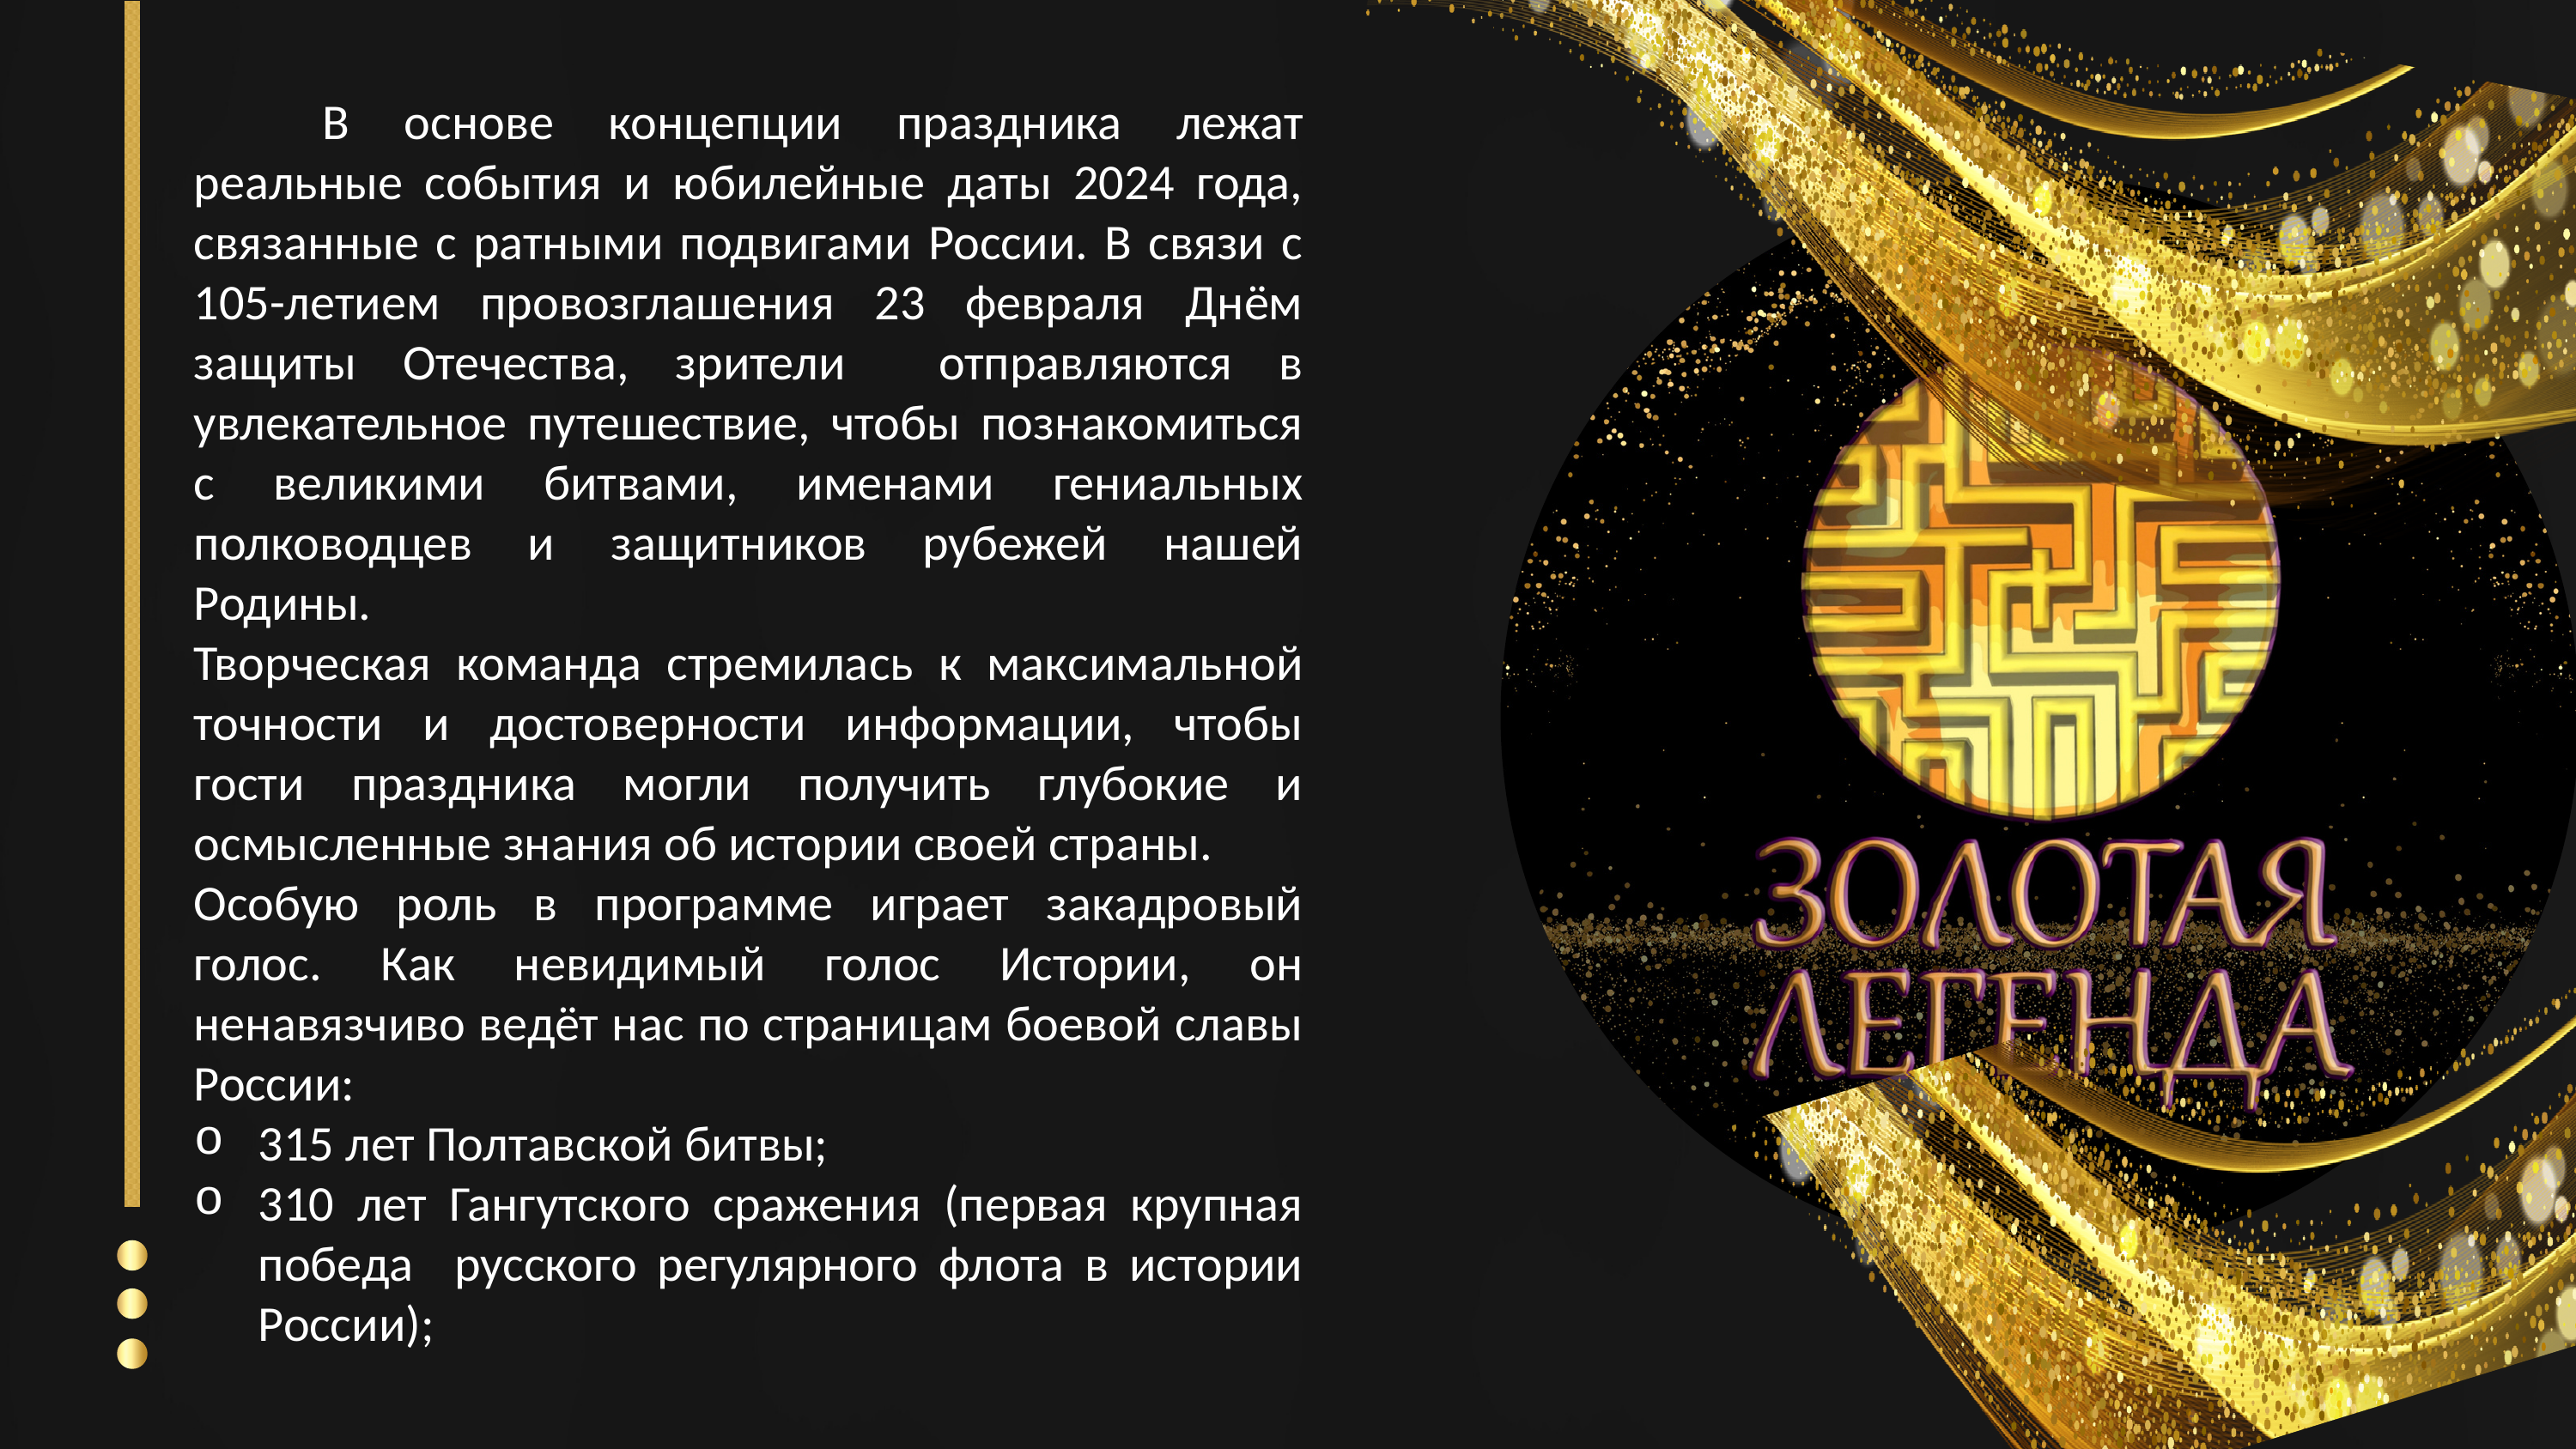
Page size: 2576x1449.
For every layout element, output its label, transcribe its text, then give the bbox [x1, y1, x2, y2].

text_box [117, 1338, 148, 1369]
text_box [1303, 0, 2576, 364]
text_box В основе концепции праздника лежат реальные события и юбилейные даты 2024 года, связанные с ратными подвигами России. В связи с 105-летием провозглашения 23 февраля Днём защиты Отечества, зрители отправляются в увлекательное путешествие, чтобы познакомиться с великими битвами, именами гениальных полководцев и защитников рубежей нашей Родины. Творческая команда стремилась к максимальной точности и достоверности информации, чтобы гости праздника могли получить глубокие и осмысленные знания об истории своей страны. Особую роль в программе играет закадровый голос. Как невидимый голос Истории, он ненавязчиво ведёт нас по страницам боевой славы России: 315 лет Полтавской битвы; 310 лет Гангутского сражения (первая крупная победа русского регулярного флота в истории России); [193, 89, 1304, 1411]
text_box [117, 1288, 148, 1319]
text_box [0, 0, 1496, 1449]
text_box [1406, 1197, 2576, 1449]
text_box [1500, 176, 2576, 1256]
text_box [117, 1240, 148, 1271]
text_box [124, 1, 141, 1208]
text_box [2079, 0, 2576, 99]
text_box [2242, 1346, 2576, 1449]
